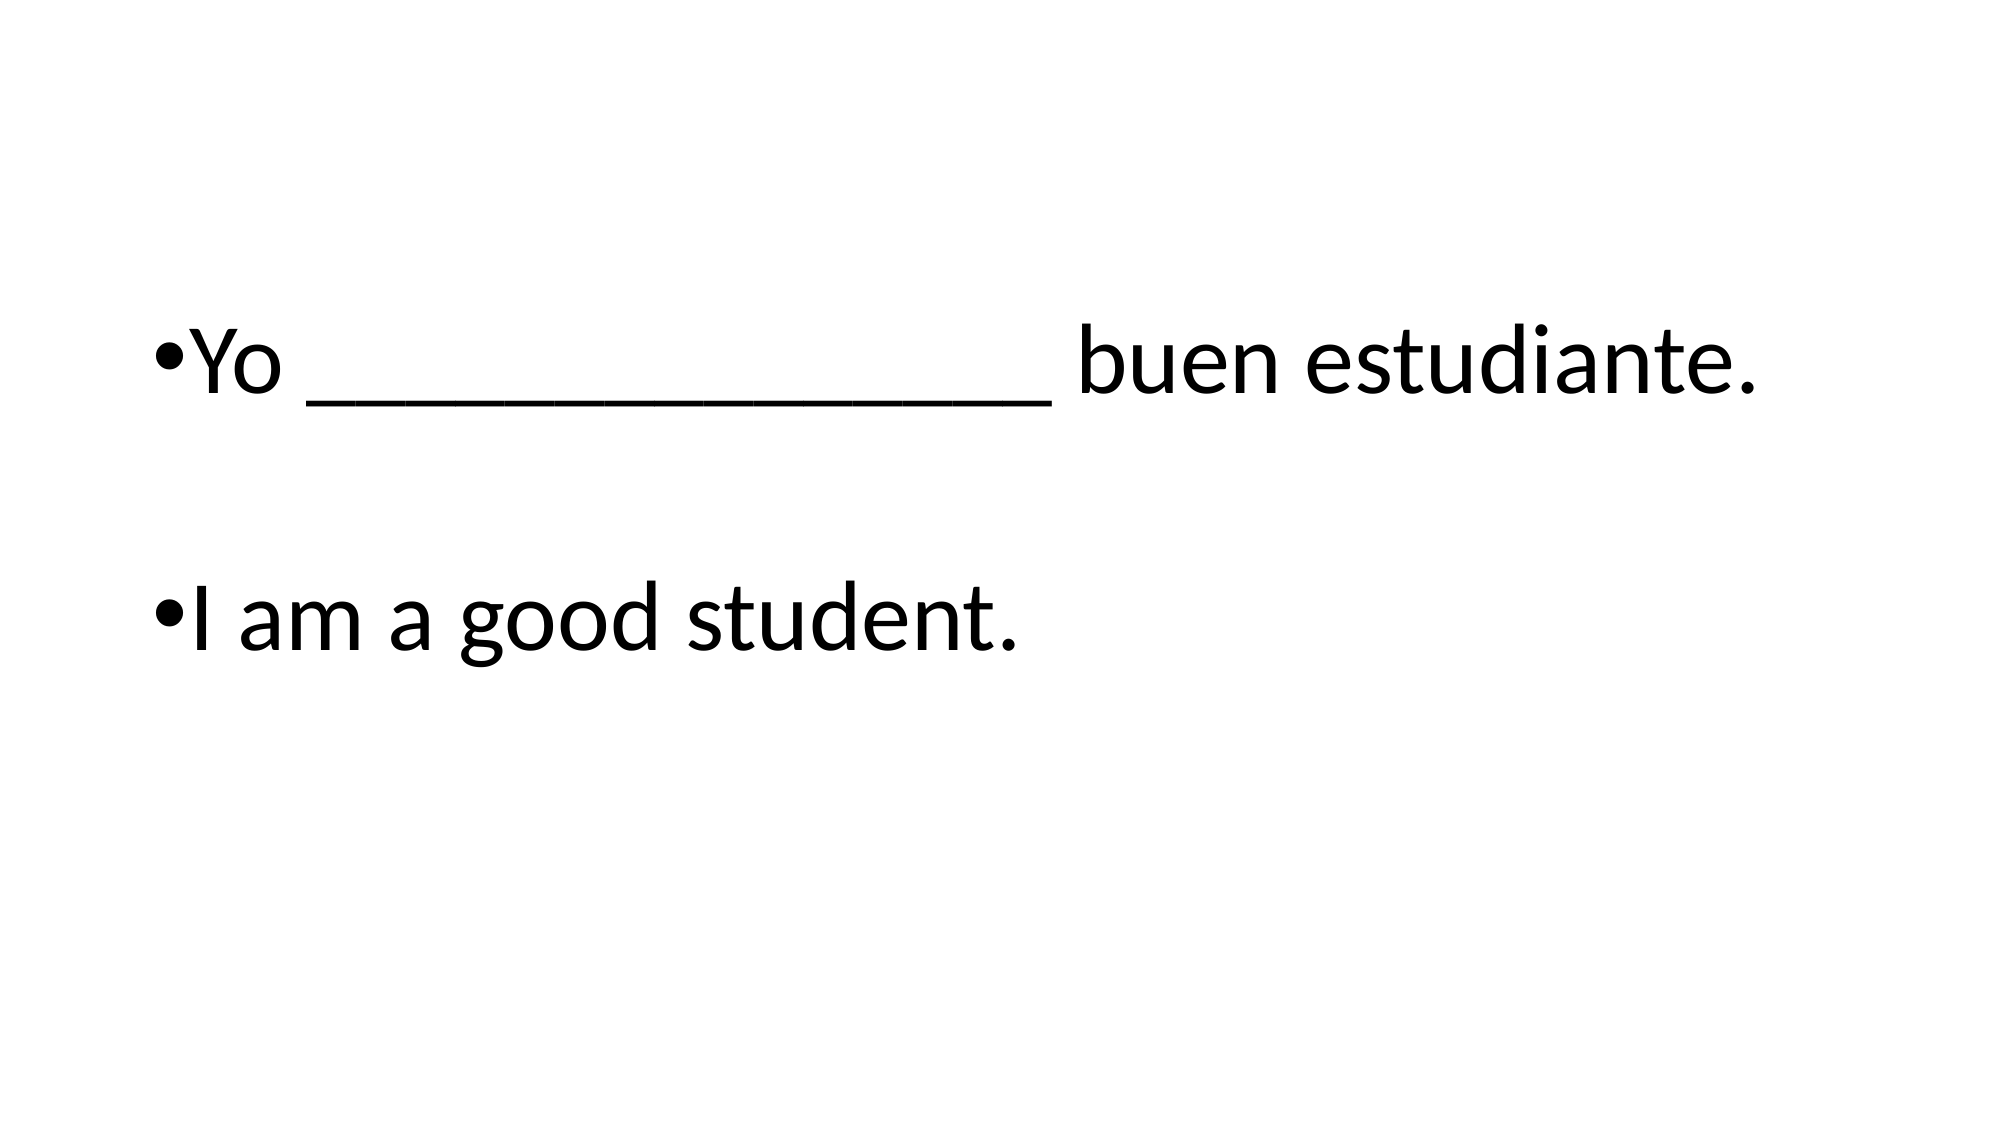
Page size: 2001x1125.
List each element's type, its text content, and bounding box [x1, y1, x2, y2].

list Yo _______________ buen estudiante. I am a good student. [137, 299, 1863, 1014]
